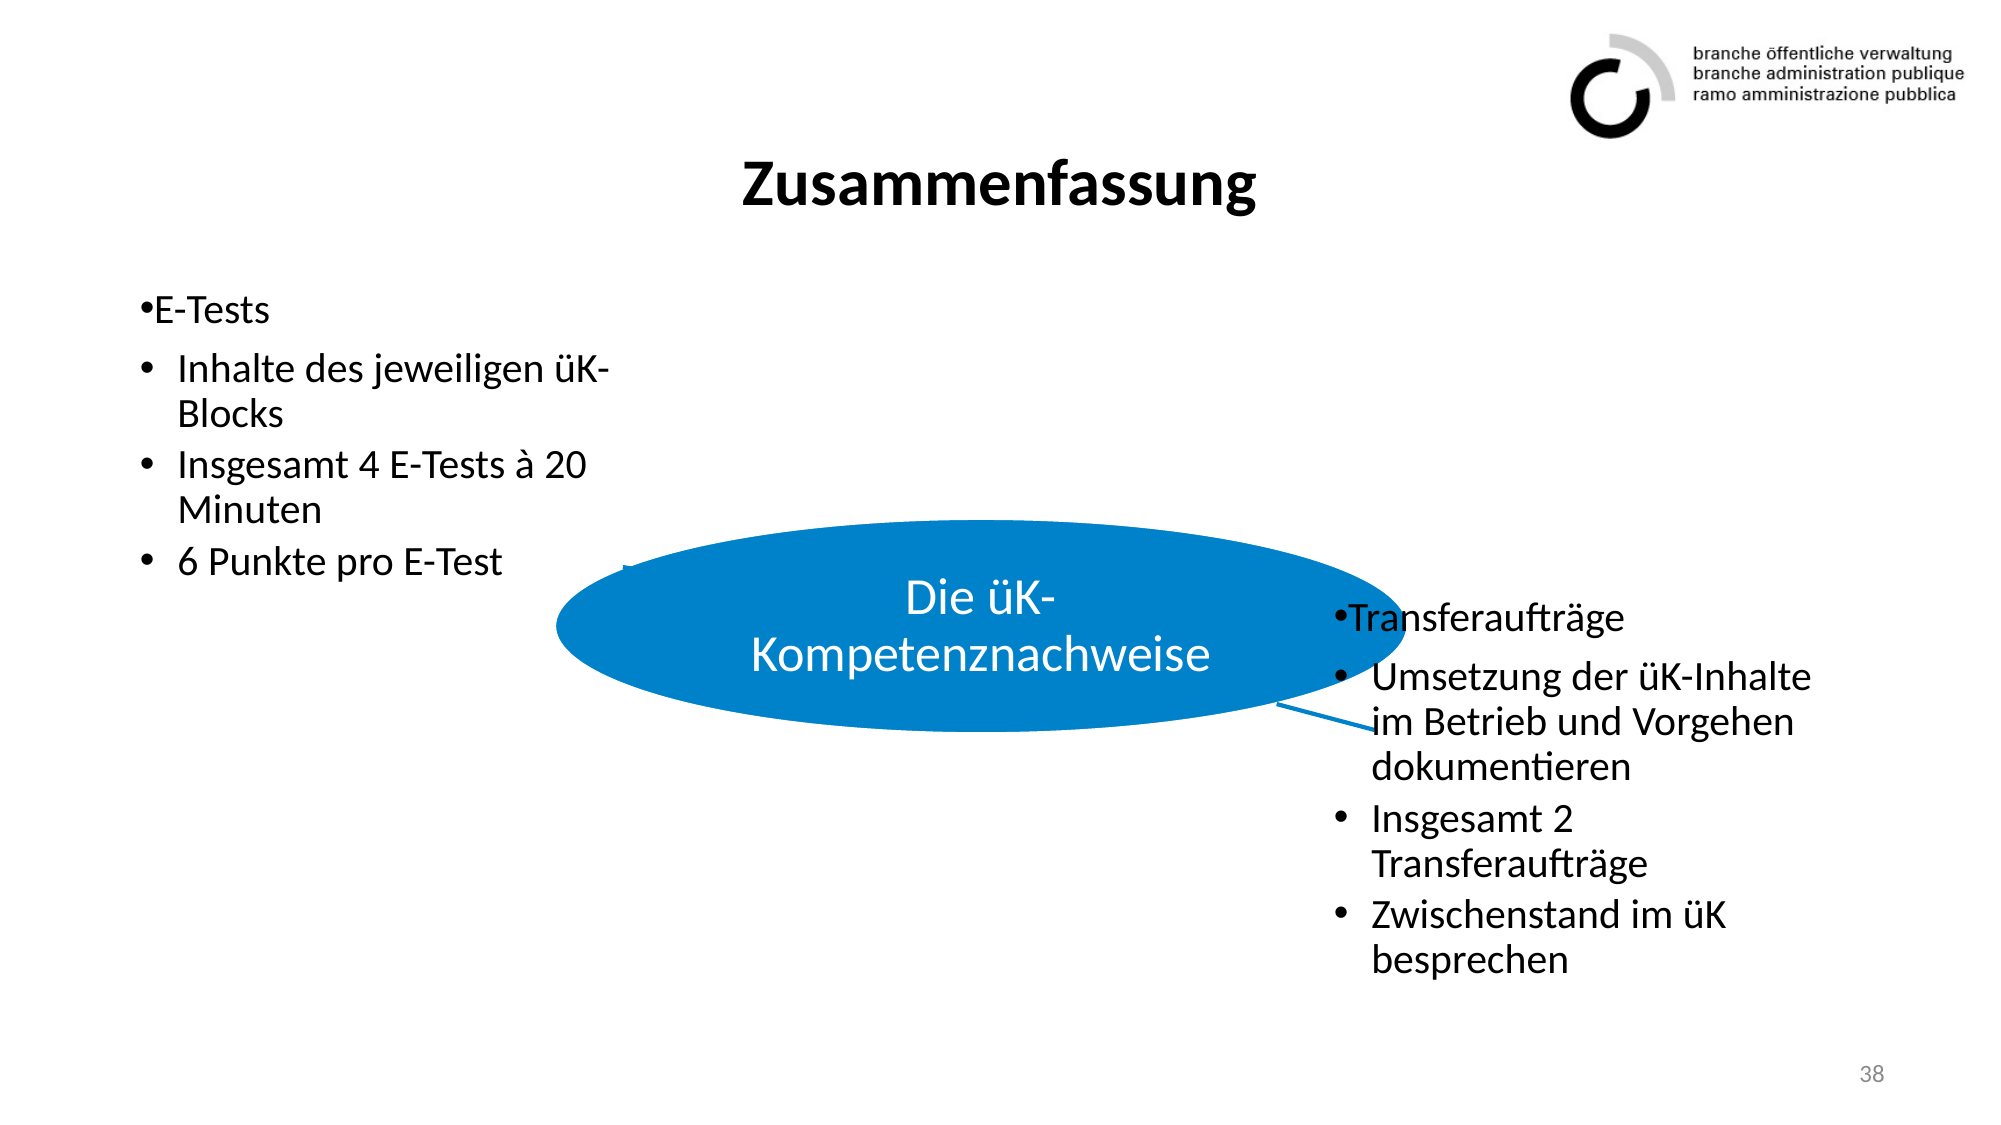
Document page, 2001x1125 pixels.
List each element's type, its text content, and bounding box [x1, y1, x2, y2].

picture [1566, 28, 1975, 147]
title Zusammenfassung [99, 125, 1900, 233]
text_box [99, 232, 1863, 1020]
slide_number 38 [1433, 1042, 1900, 1103]
